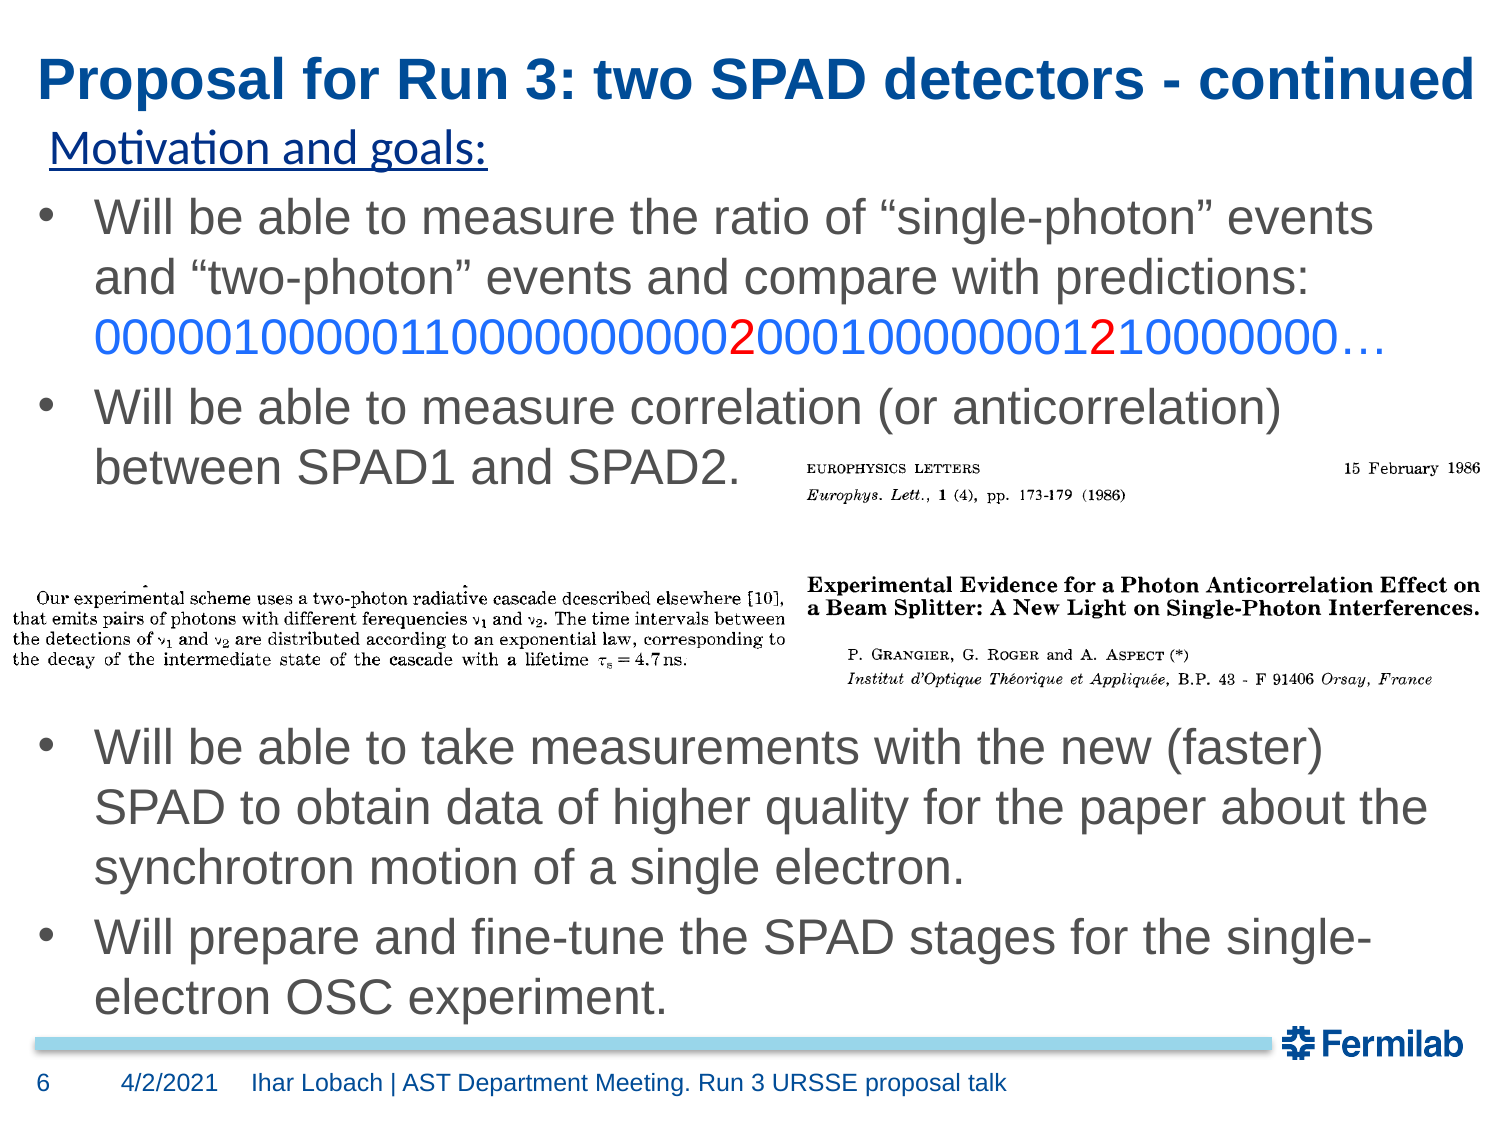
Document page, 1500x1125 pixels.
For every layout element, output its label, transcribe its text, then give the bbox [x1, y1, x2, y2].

slide_number 6 [36, 1066, 105, 1106]
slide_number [120, 1066, 232, 1107]
list Will be able to measure the ratio of “single-photon” events and “two-photon” events and compare with predictions: 000001000001100000000002000100000001210000000… Will be able to measure correlation (or anticorrelation) between SPAD1 and SPAD2. Will be able to take measurements with the new (faster) SPAD to obtain data of higher quality for the paper about the synchrotron motion of a single electron. Will prepare and fine-tune the SPAD stages for the single-electron OSC experiment. [37, 184, 1461, 584]
picture [799, 456, 1488, 692]
footer Ihar Lobach | AST Department Meeting. Run 3 URSSE proposal talk [251, 1066, 1279, 1107]
list Will be able to measure the ratio of “single-photon” events and “two-photon” events and compare with predictions: 000001000001100000000002000100000001210000000… Will be able to measure correlation (or anticorrelation) between SPAD1 and SPAD2. Will be able to take measurements with the new (faster) SPAD to obtain data of higher quality for the paper about the synchrotron motion of a single electron. Will prepare and fine-tune the SPAD stages for the single-electron OSC experiment. [37, 678, 1461, 986]
title Proposal for Run 3: two SPAD detectors - continued [37, 0, 1500, 112]
text_box Motivation and goals: [33, 106, 1106, 182]
picture [10, 585, 792, 671]
picture [1282, 1026, 1463, 1060]
